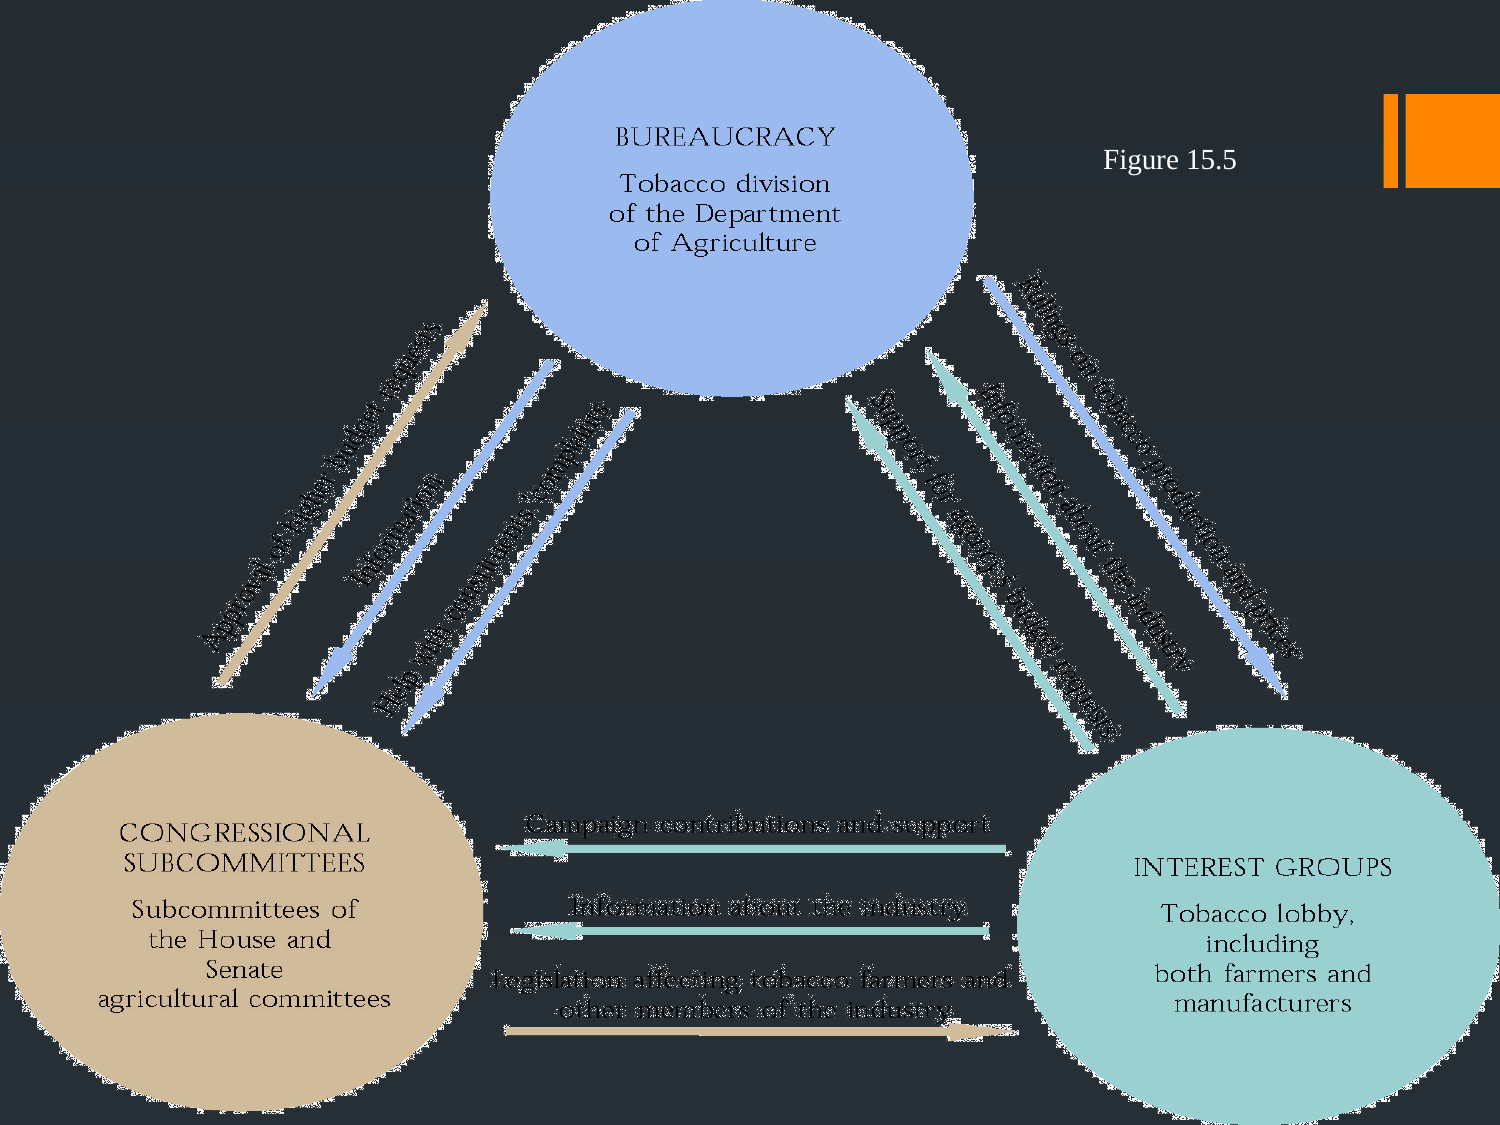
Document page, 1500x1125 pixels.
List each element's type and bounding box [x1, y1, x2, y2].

list [0, 0, 1500, 1125]
